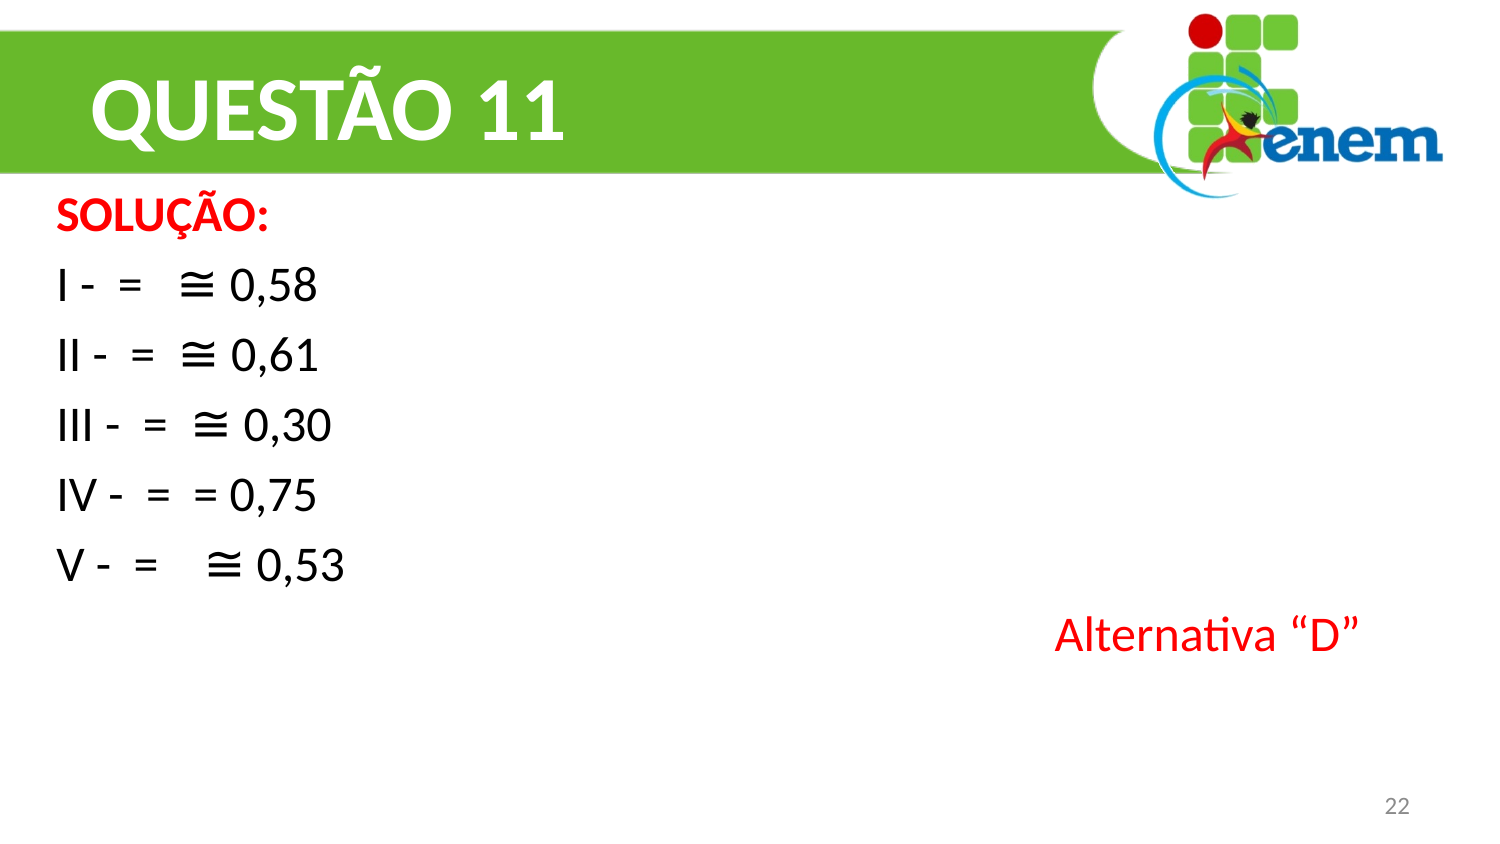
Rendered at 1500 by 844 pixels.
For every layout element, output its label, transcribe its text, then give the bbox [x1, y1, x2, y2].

title QUESTÃO 11 [75, 33, 1146, 175]
slide_number 22 [1074, 782, 1425, 827]
picture [0, 0, 1500, 844]
